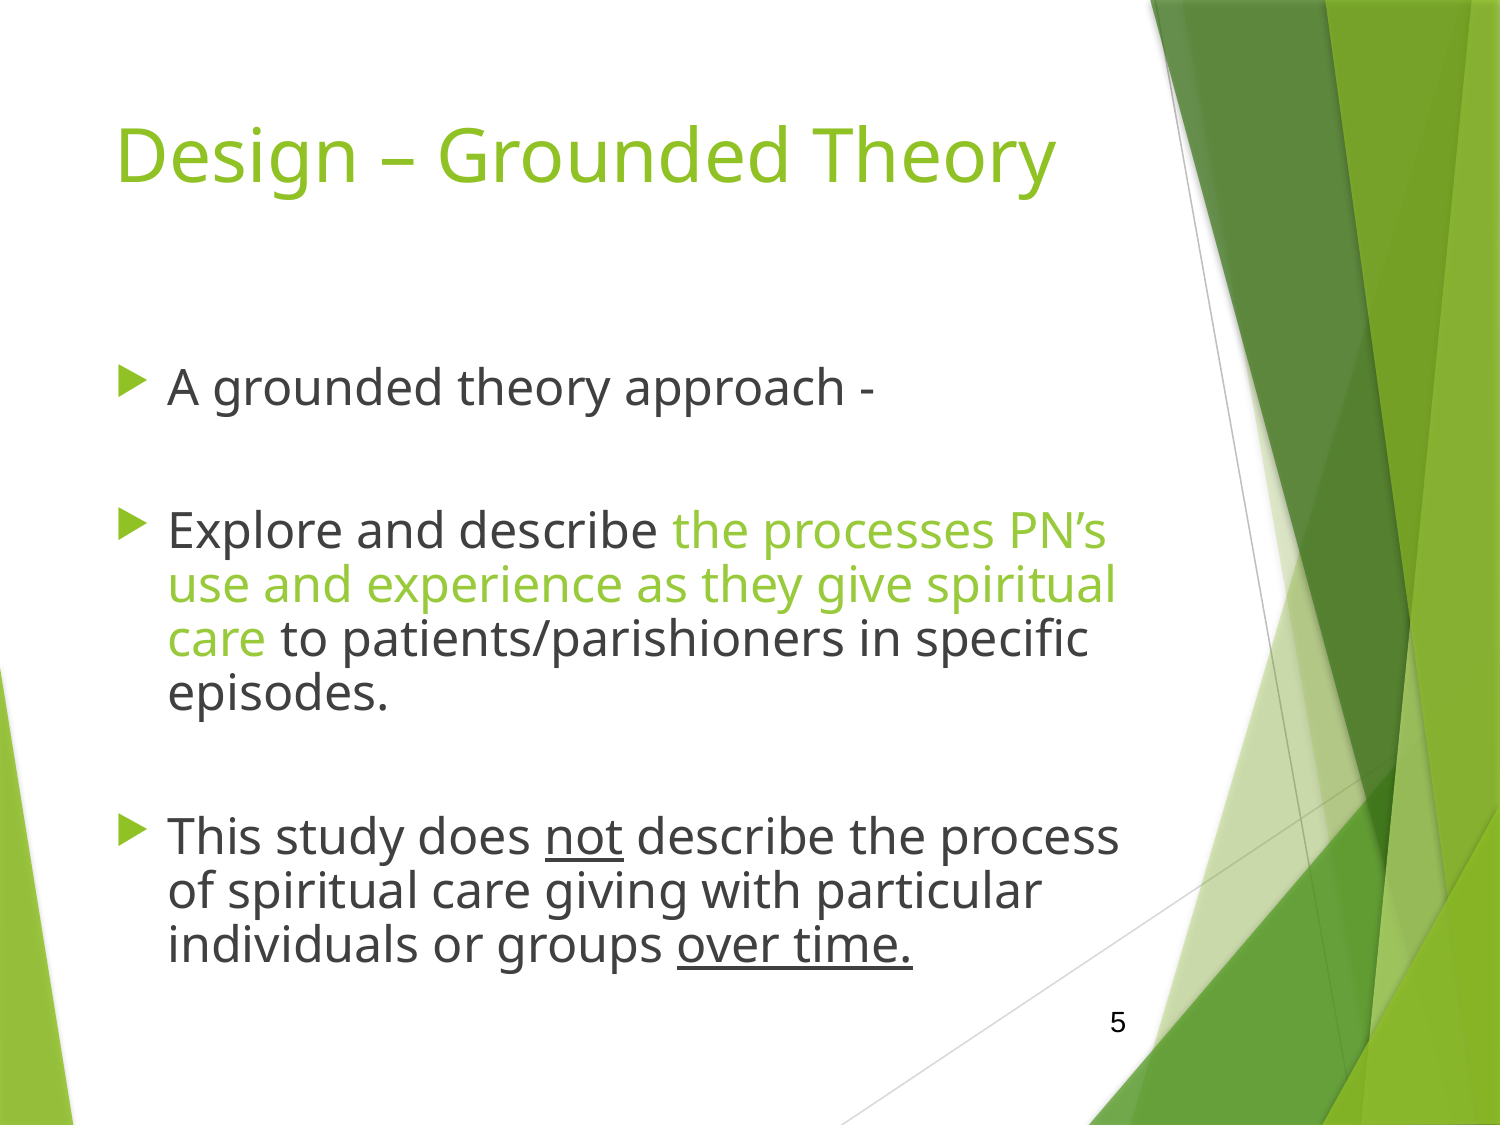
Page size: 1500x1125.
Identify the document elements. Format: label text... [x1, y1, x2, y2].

title Design – Grounded Theory [99, 99, 1142, 317]
slide_number 5 [1057, 991, 1142, 1051]
list A grounded theory approach - Explore and describe the processes PN’s use and experience as they give spiritual care to patients/parishioners in specific episodes. This study does not describe the process of spiritual care giving with particular individuals or groups over time. [99, 354, 1142, 992]
